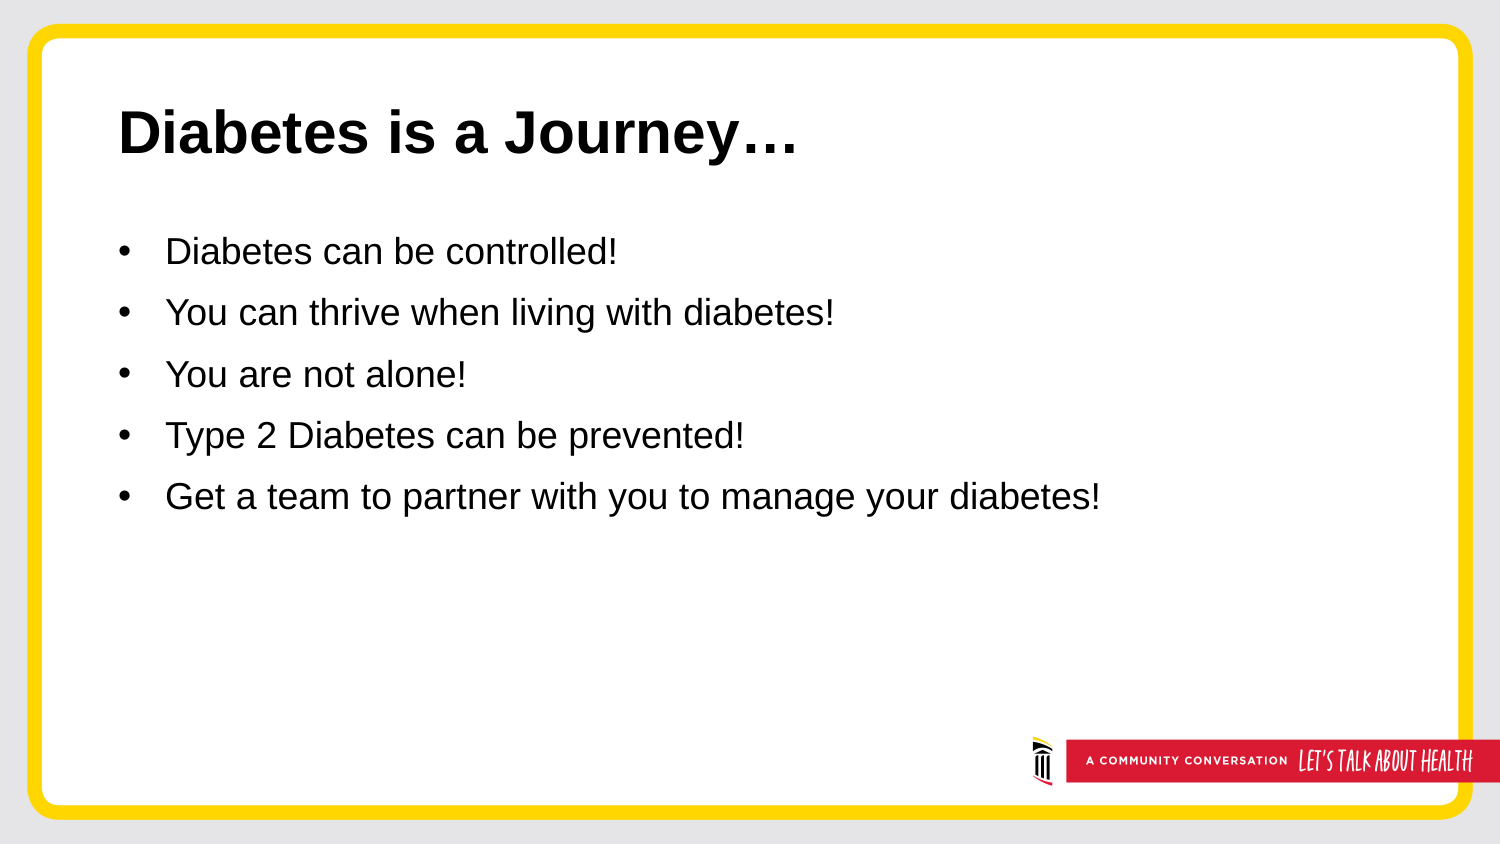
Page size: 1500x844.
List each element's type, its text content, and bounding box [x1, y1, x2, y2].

list Diabetes can be controlled! You can thrive when living with diabetes! You are not alone! Type 2 Diabetes can be prevented! Get a team to partner with you to manage your diabetes! [103, 224, 1397, 760]
picture [0, 0, 1500, 844]
title Diabetes is a Journey… [103, 59, 1397, 208]
